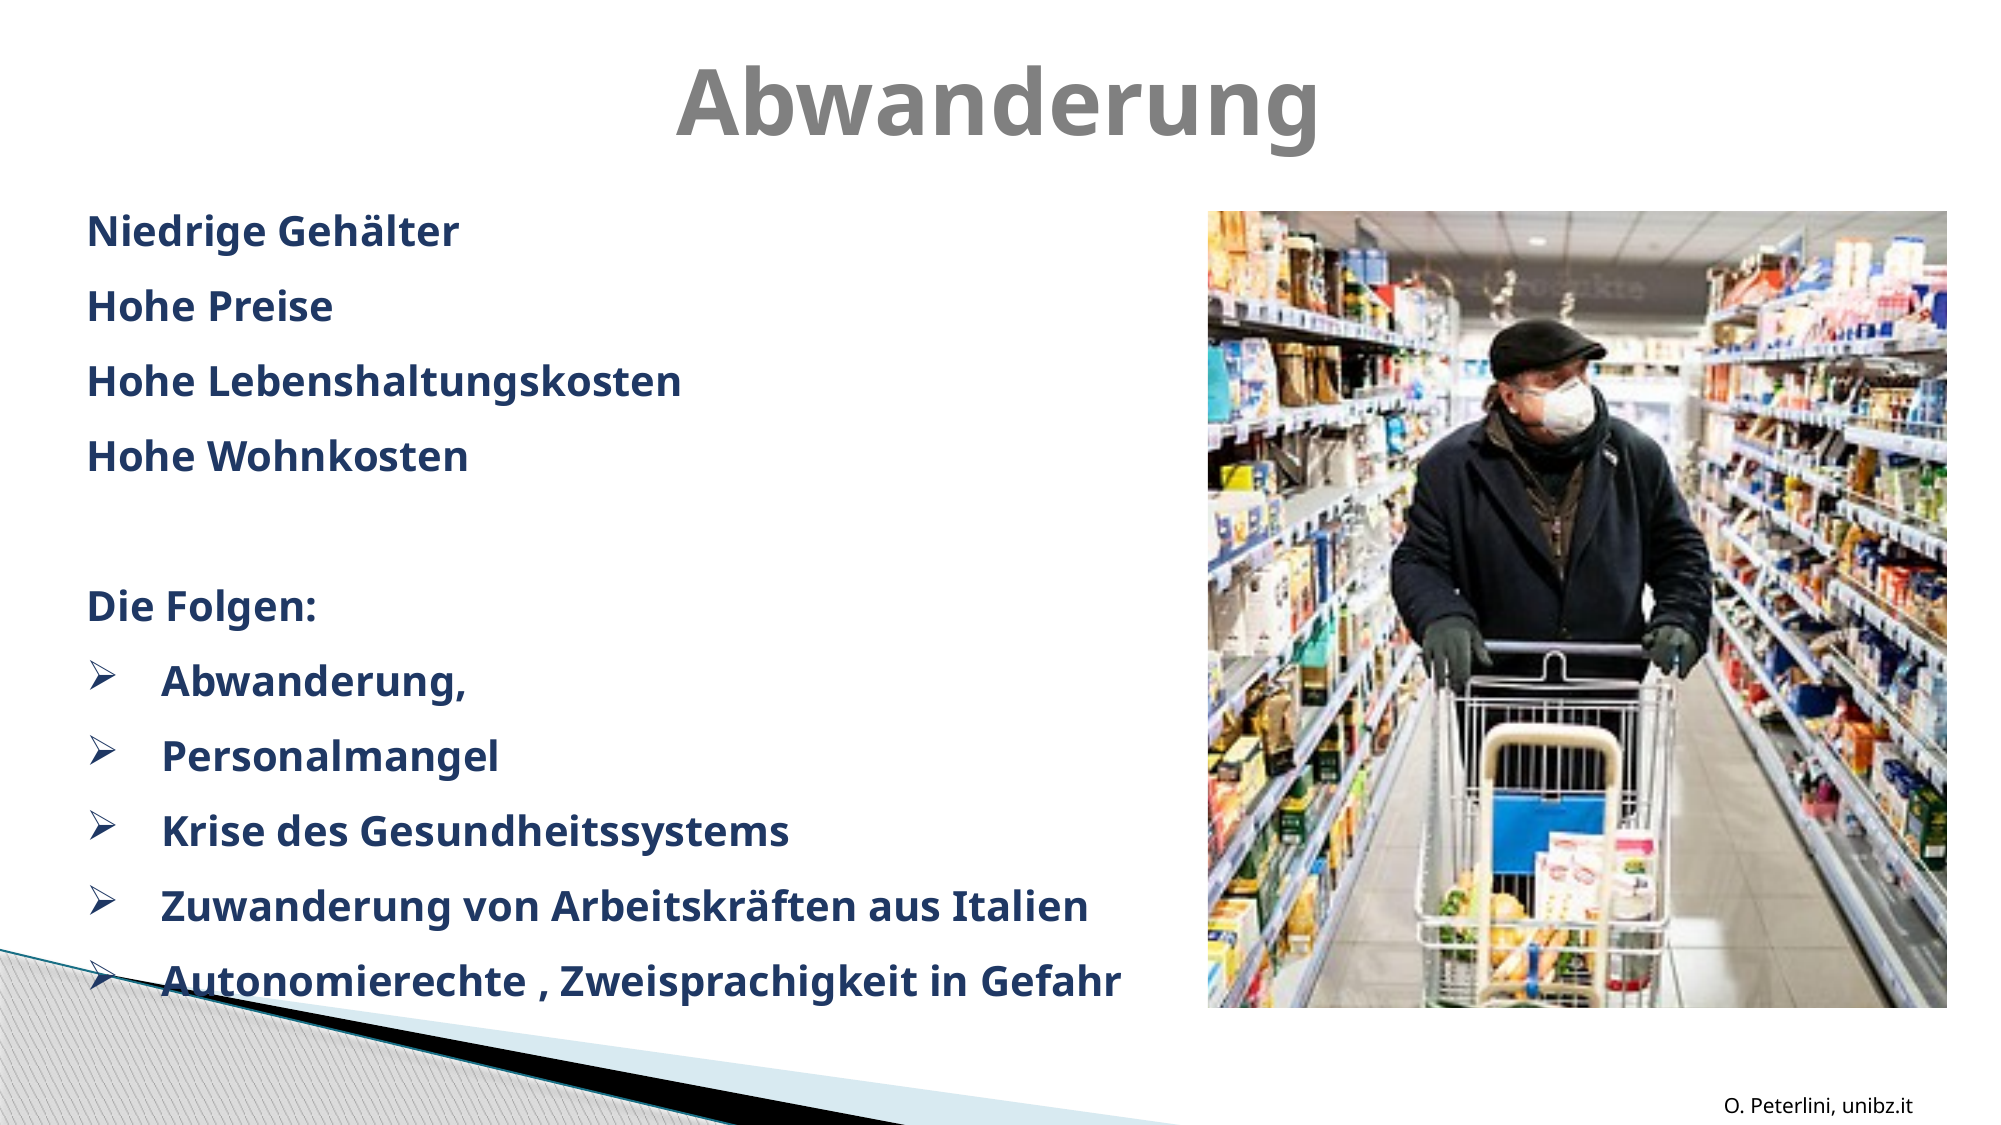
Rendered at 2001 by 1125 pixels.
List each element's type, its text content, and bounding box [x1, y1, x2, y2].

footer O. Peterlini, unibz.it [1413, 1065, 1928, 1125]
text_box Niedrige Gehälter Hohe Preise Hohe Lebenshaltungskosten Hohe Wohnkosten Die Folgen: Abwanderung, Personalmangel Krise des Gesundheitssystems Zuwanderung von Arbeitskräften aus Italien Autonomierechte , Zweisprachigkeit in Gefahr [71, 197, 1140, 1013]
picture [1207, 210, 1948, 1008]
text_box Abwanderung [661, 36, 1414, 162]
